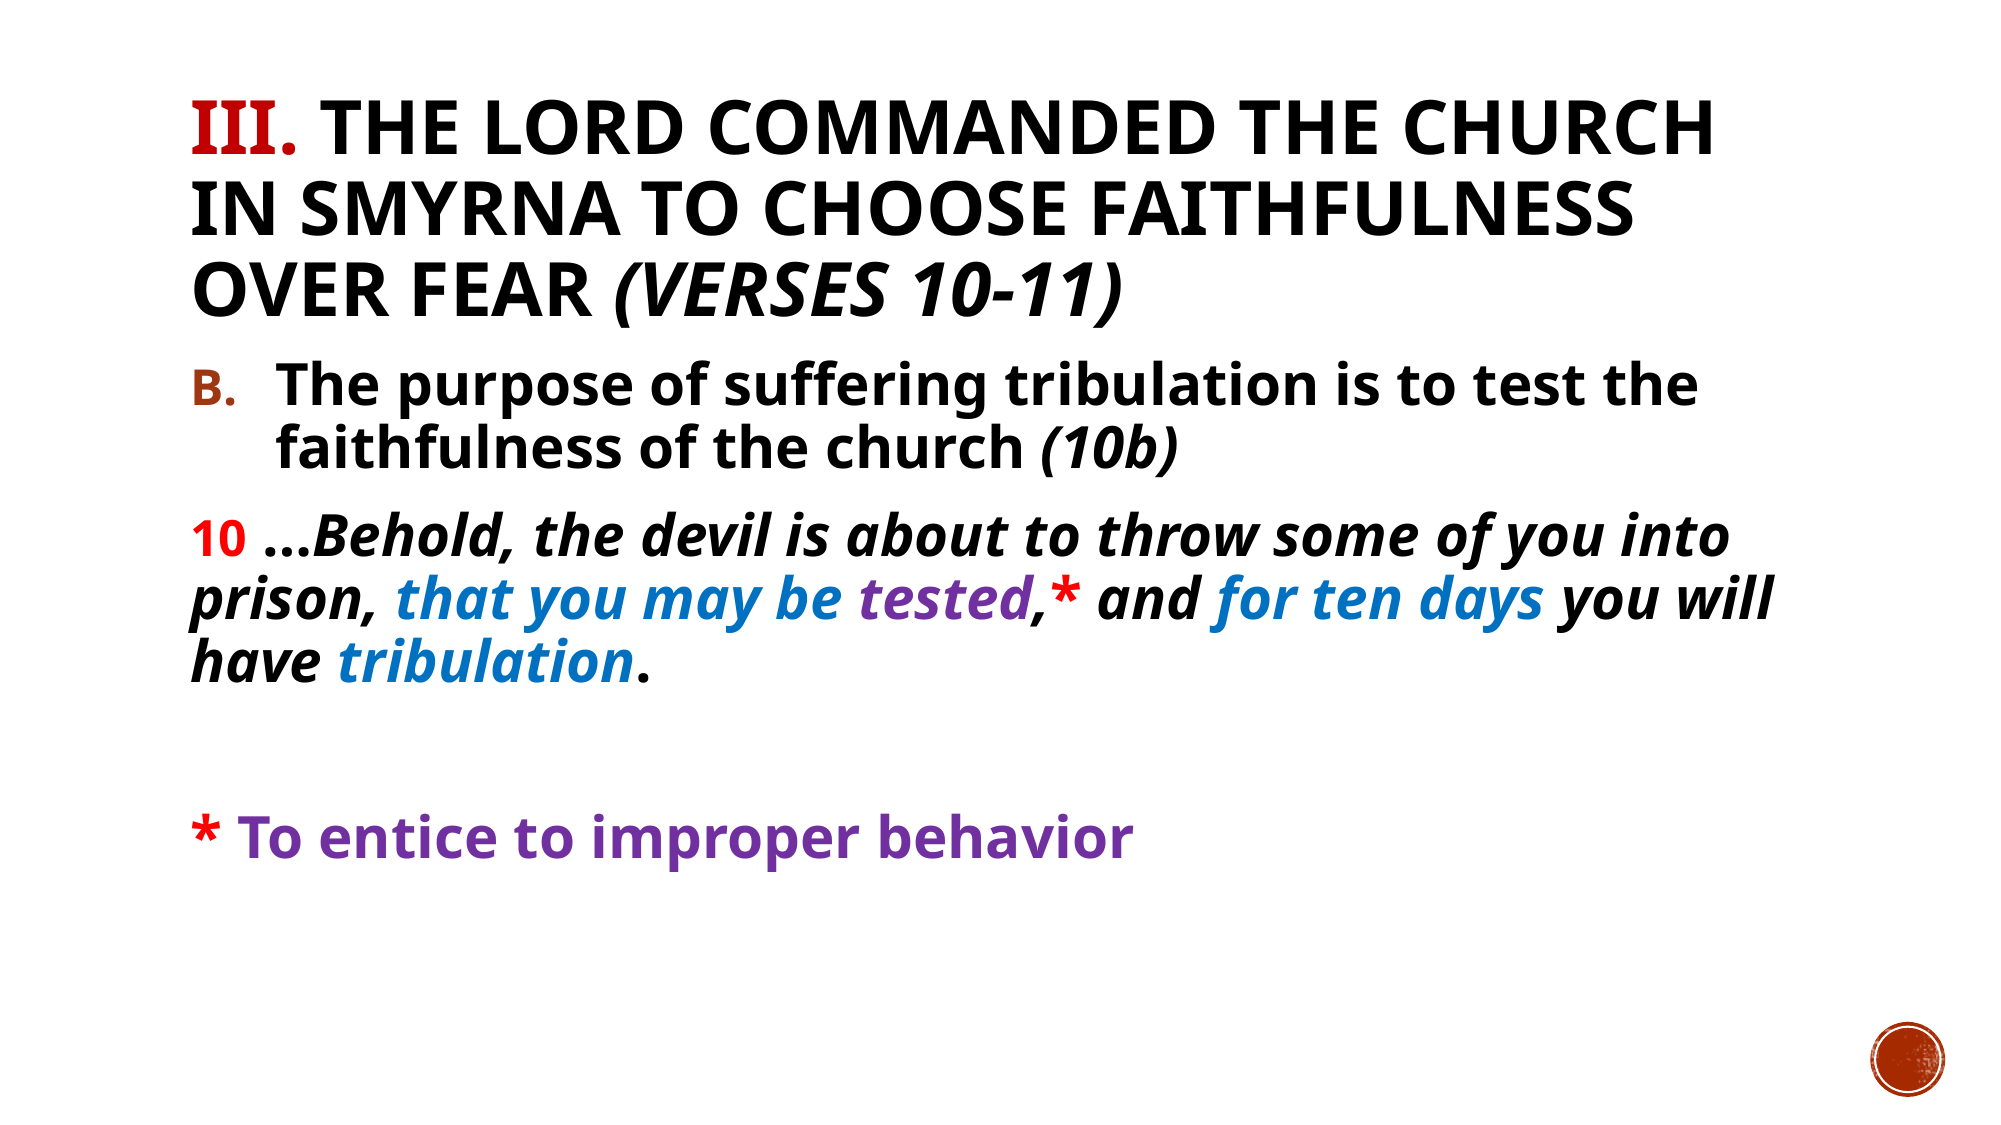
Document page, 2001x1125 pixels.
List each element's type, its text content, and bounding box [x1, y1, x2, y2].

title III. The Lord commanded the church in Smyrna to choose faithfulness over fear (verses 10-11) [175, 79, 1826, 344]
list The purpose of suffering tribulation is to test the faithfulness of the church (10b) 10 …Behold, the devil is about to throw some of you into prison, that you may be tested,* and for ten days you will have tribulation. * To entice to improper behavior [175, 348, 1826, 1013]
